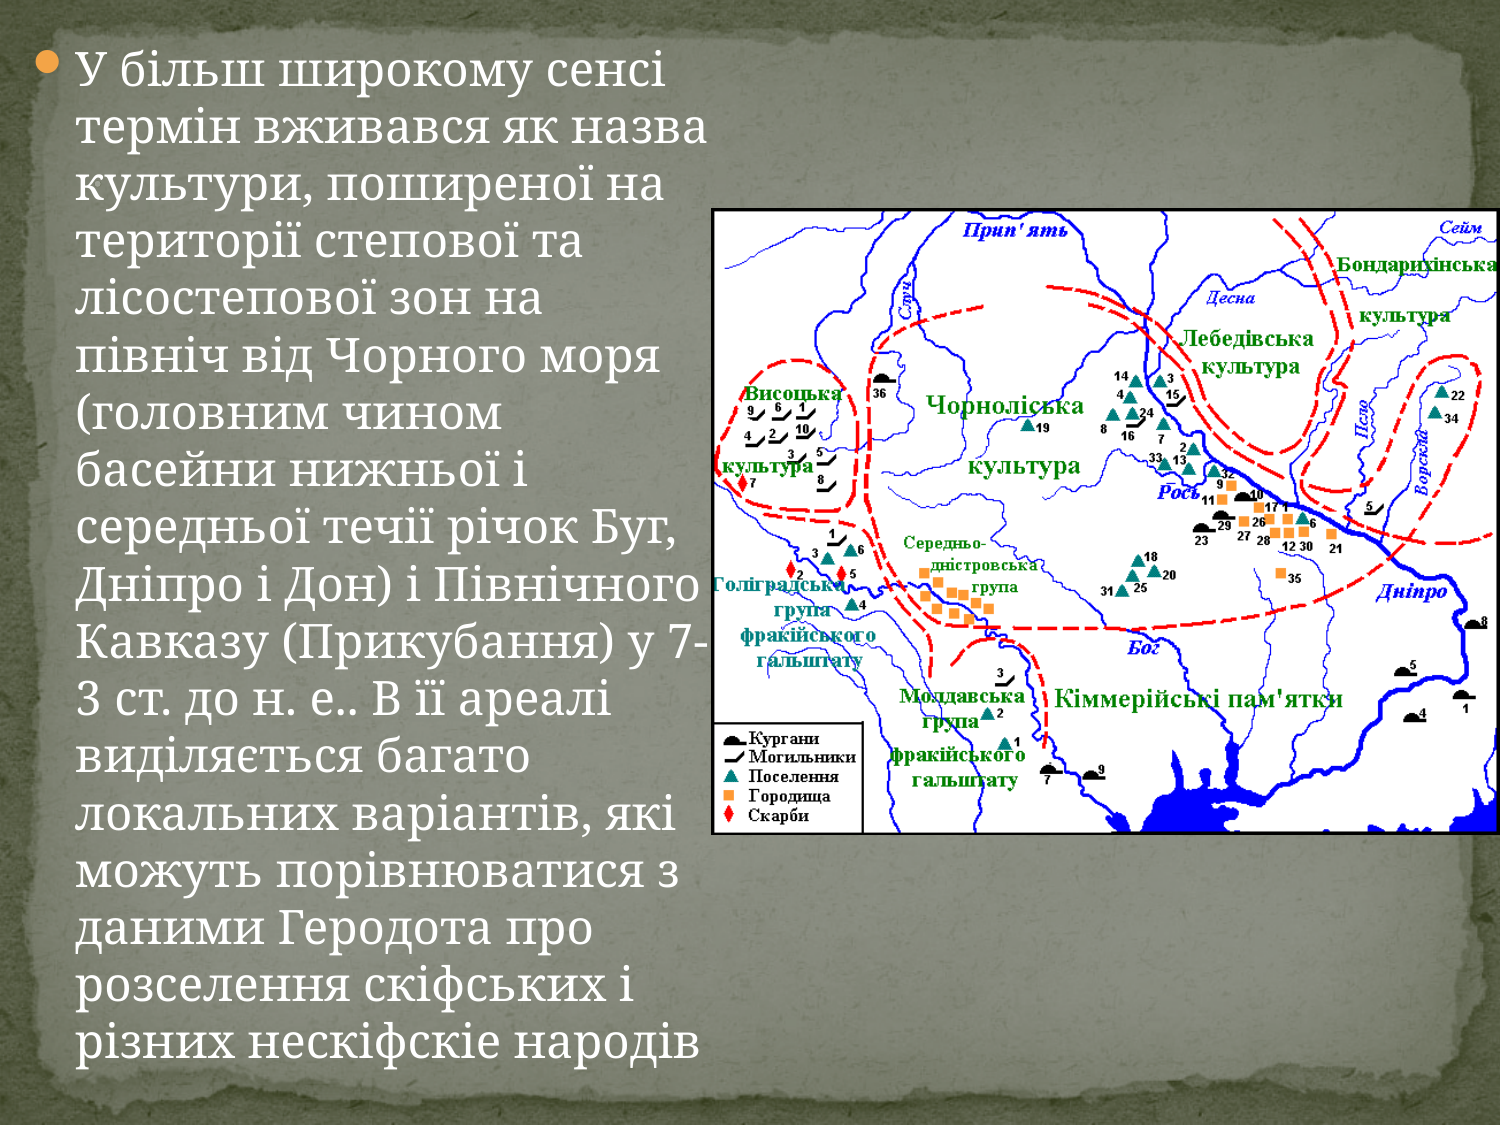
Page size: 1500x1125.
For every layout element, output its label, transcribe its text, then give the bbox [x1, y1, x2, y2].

list У більш широкому сенсі термін вживався як назва культури, поширеної на території степової та лісостепової зон на північ від Чорного моря (головним чином басейни нижньої і середньої течії річок Буг, Дніпро і Дон) і Північного Кавказу (Прикубання) у 7-3 ст. до н. е.. В її ареалі виділяється багато локальних варіантів, які можуть порівнюватися з даними Геродота про розселення скіфських і різних нескіфскіе народів [17, 30, 727, 1094]
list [713, 209, 1500, 834]
title . [76, 2, 1427, 197]
